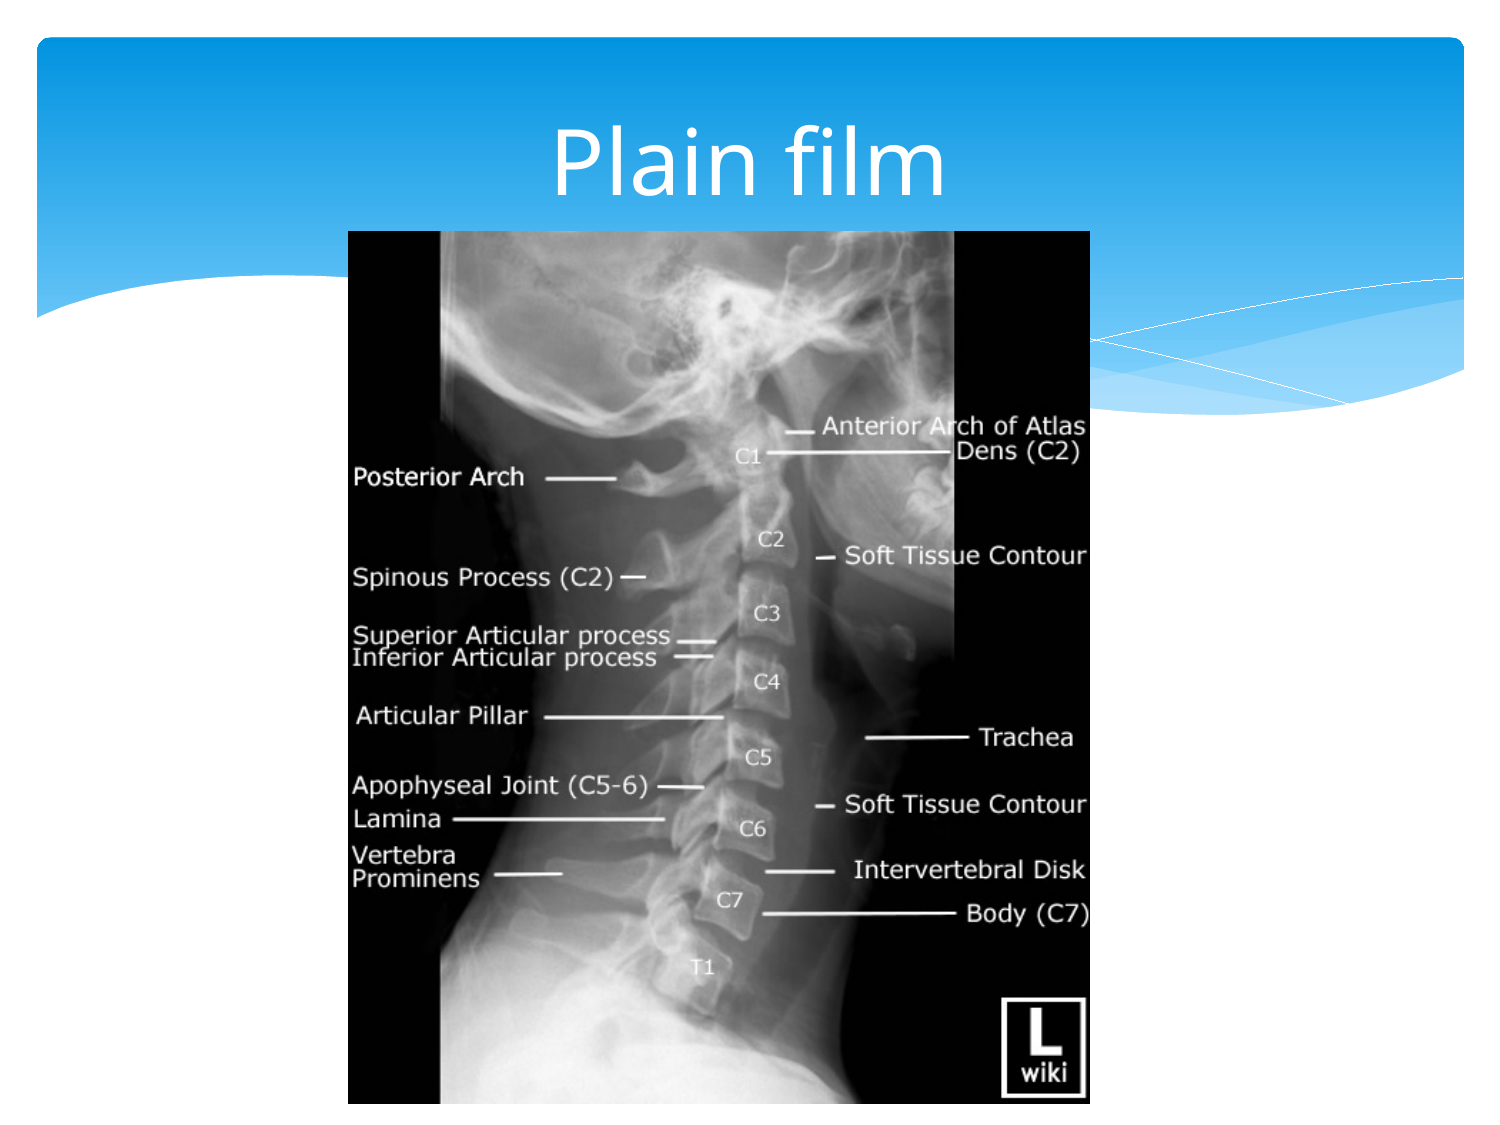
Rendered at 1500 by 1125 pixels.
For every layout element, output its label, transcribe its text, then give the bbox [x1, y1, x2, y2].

title Plain film [75, 55, 1425, 261]
picture [348, 231, 1091, 1104]
